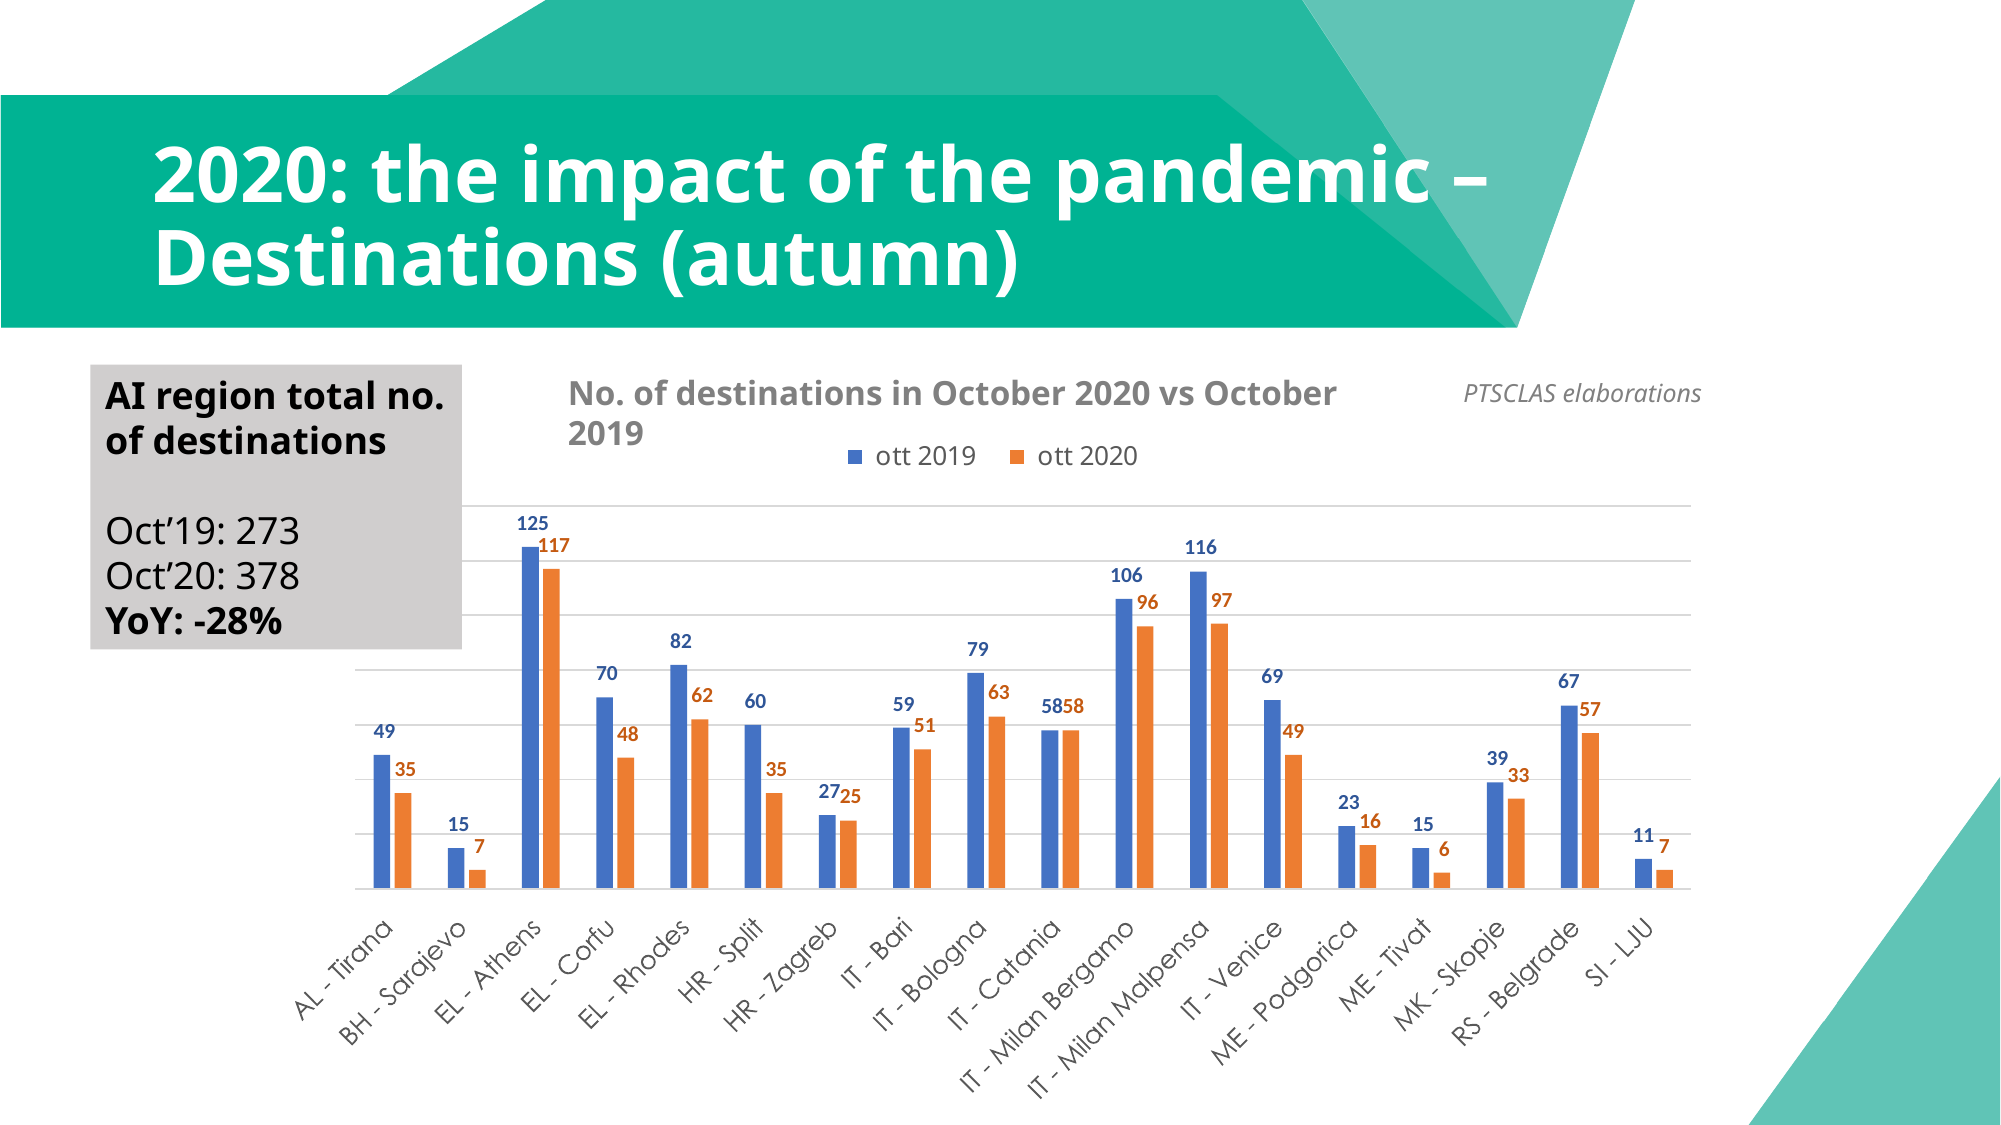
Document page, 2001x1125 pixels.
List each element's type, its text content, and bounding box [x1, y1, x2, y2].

text_box No. of destinations in October 2020 vs October 2019 [553, 364, 1417, 420]
text_box AI region total no. of destinations Oct’19: 273 Oct’20: 378 YoY: -28% [90, 364, 462, 650]
picture [0, 0, 2001, 1125]
text_box PTSCLAS elaborations [1180, 369, 1717, 415]
title 2020: the impact of the pandemic – Destinations (autumn) [137, 93, 1521, 345]
